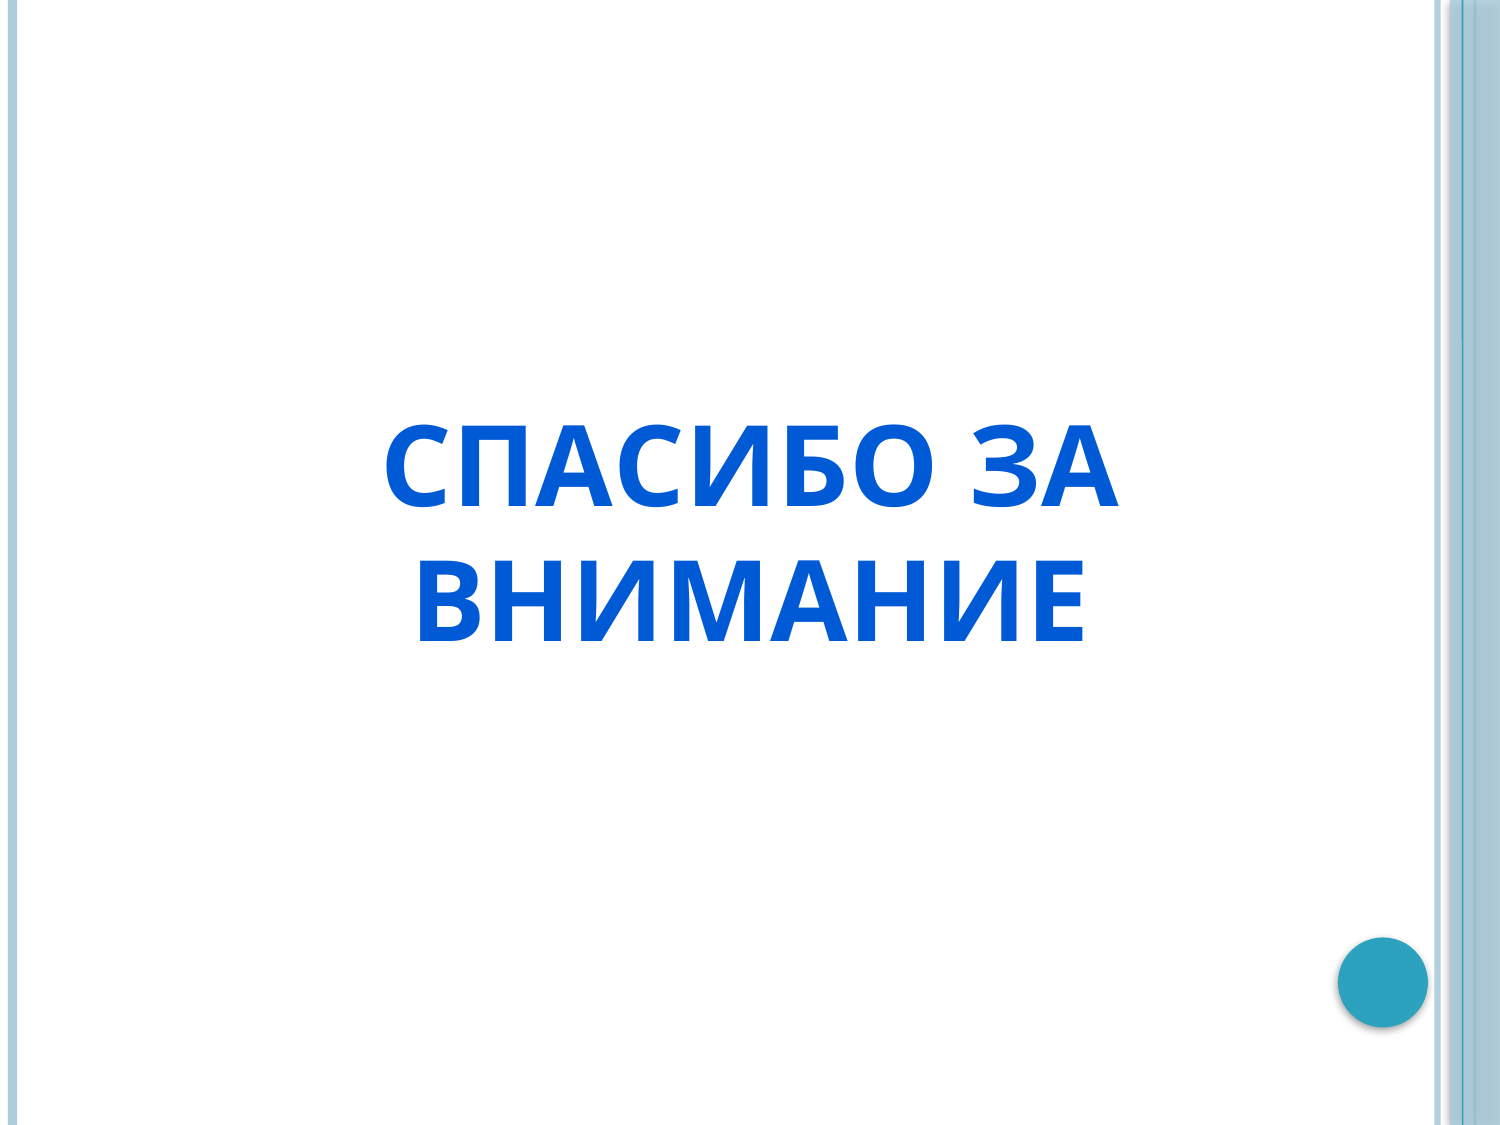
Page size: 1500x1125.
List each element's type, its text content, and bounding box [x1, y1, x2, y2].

text_box СПАСИБО ЗА ВНИМАНИЕ [68, 386, 1432, 672]
